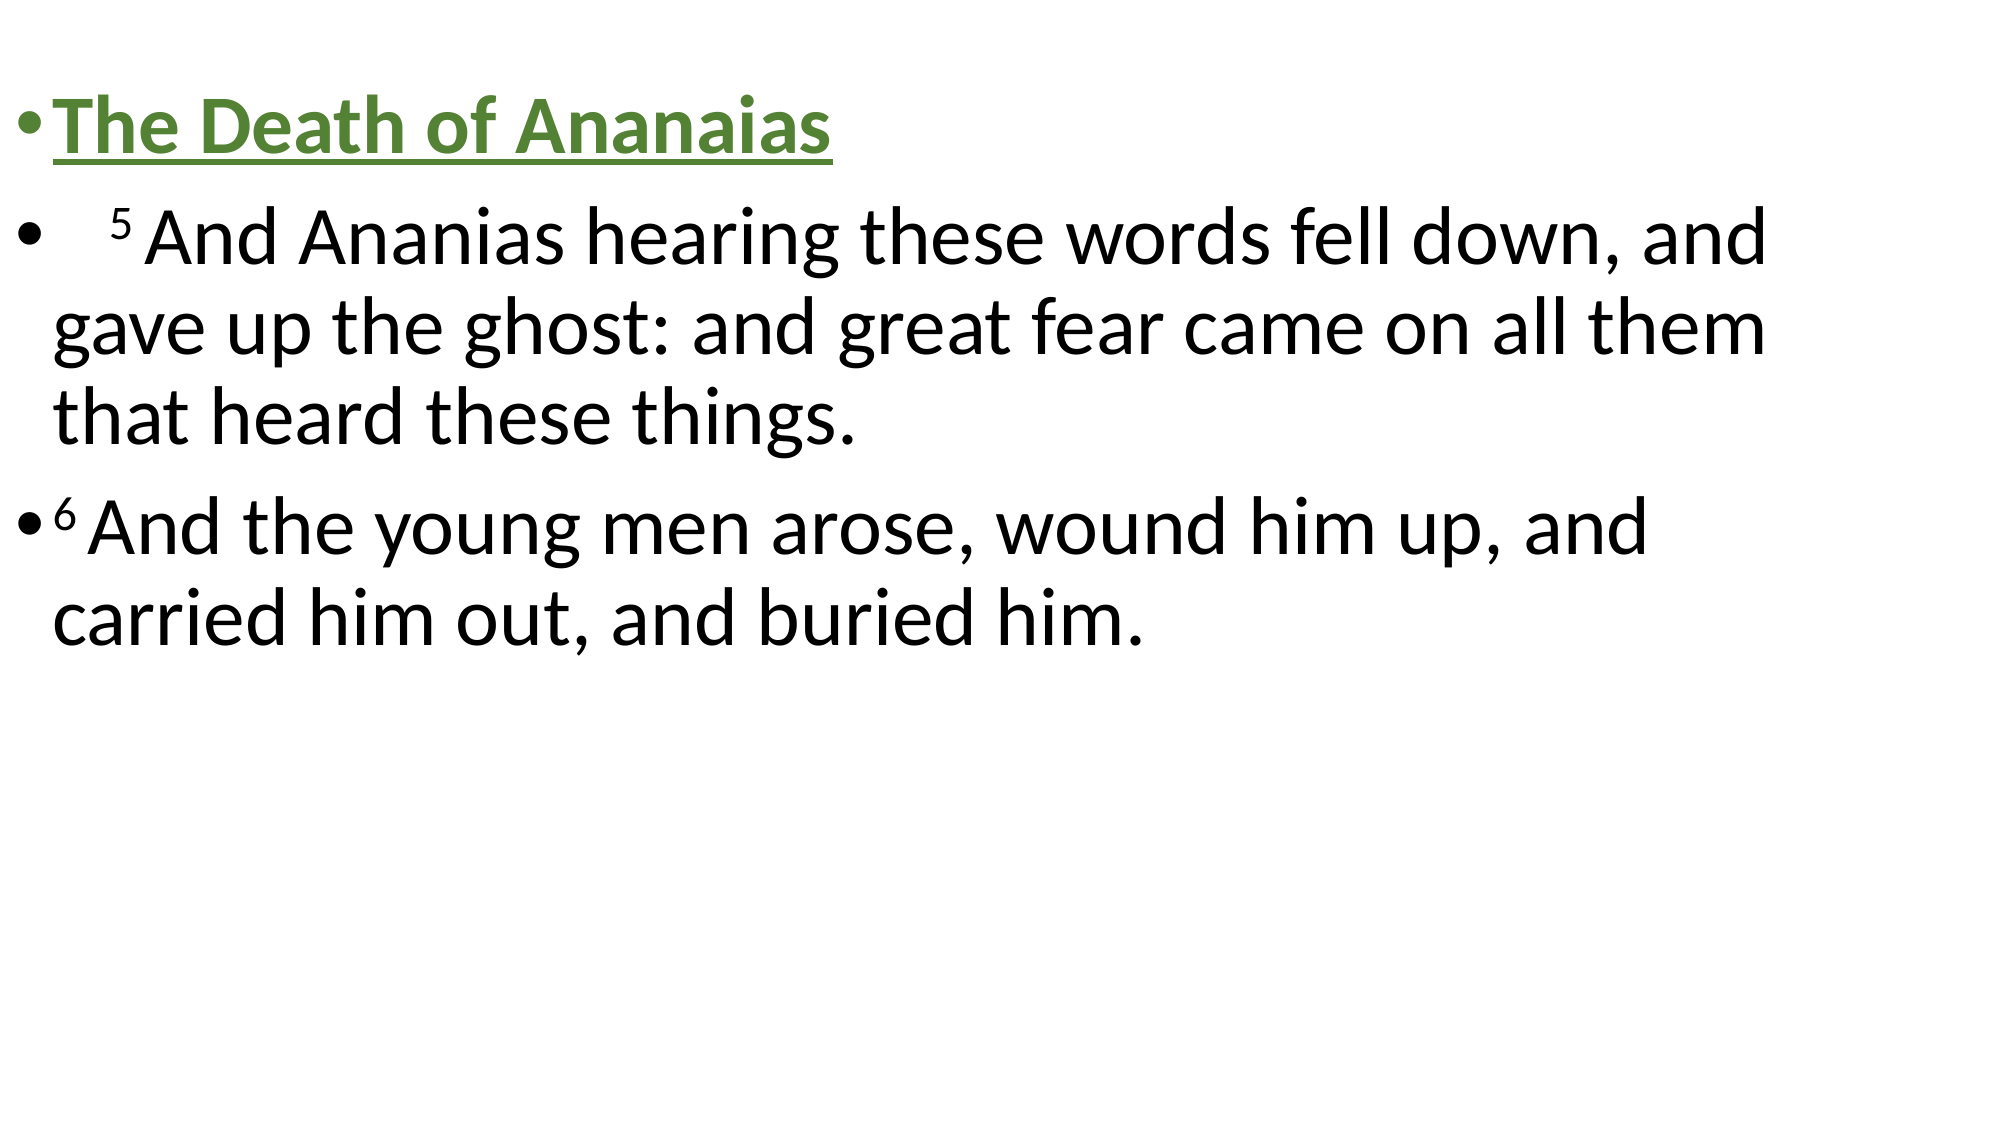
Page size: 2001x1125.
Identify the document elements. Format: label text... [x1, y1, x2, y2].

list The Death of Ananaias 5 And Ananias hearing these words fell down, and gave up the ghost: and great fear came on all them that heard these things. 6 And the young men arose, wound him up, and carried him out, and buried him. [0, 74, 1796, 789]
